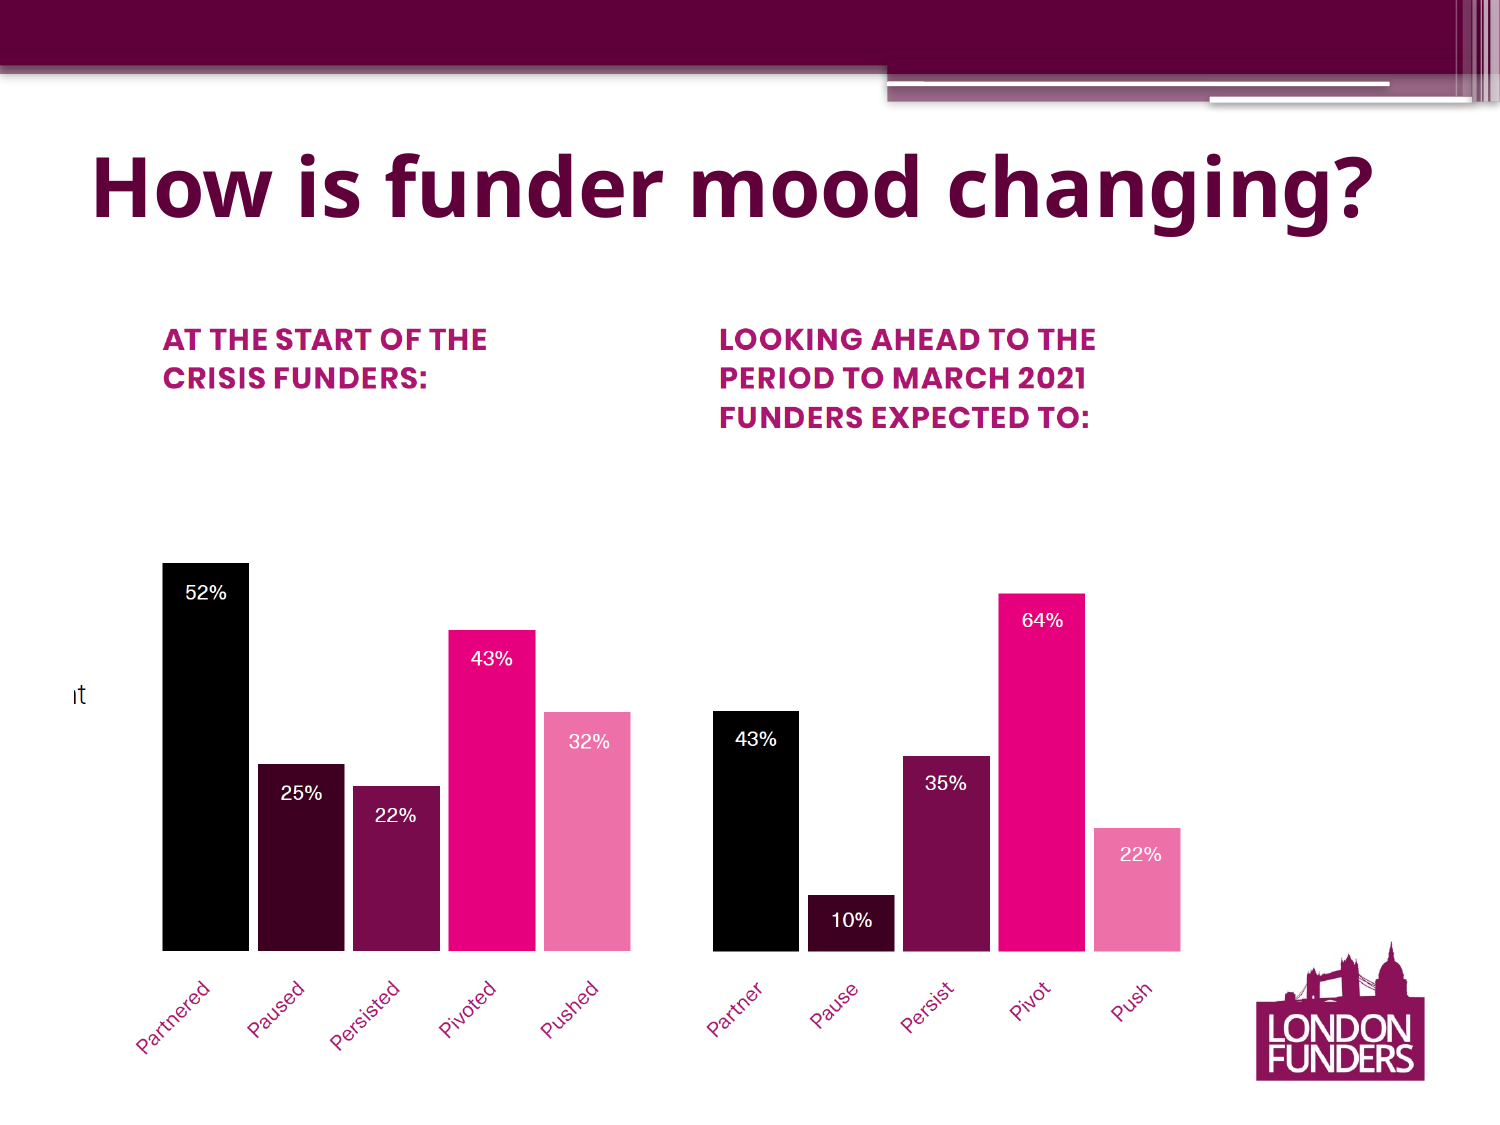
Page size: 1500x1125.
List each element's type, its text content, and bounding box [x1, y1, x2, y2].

title How is funder mood changing? [74, 96, 1425, 272]
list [74, 302, 1223, 1079]
picture [1256, 940, 1425, 1081]
